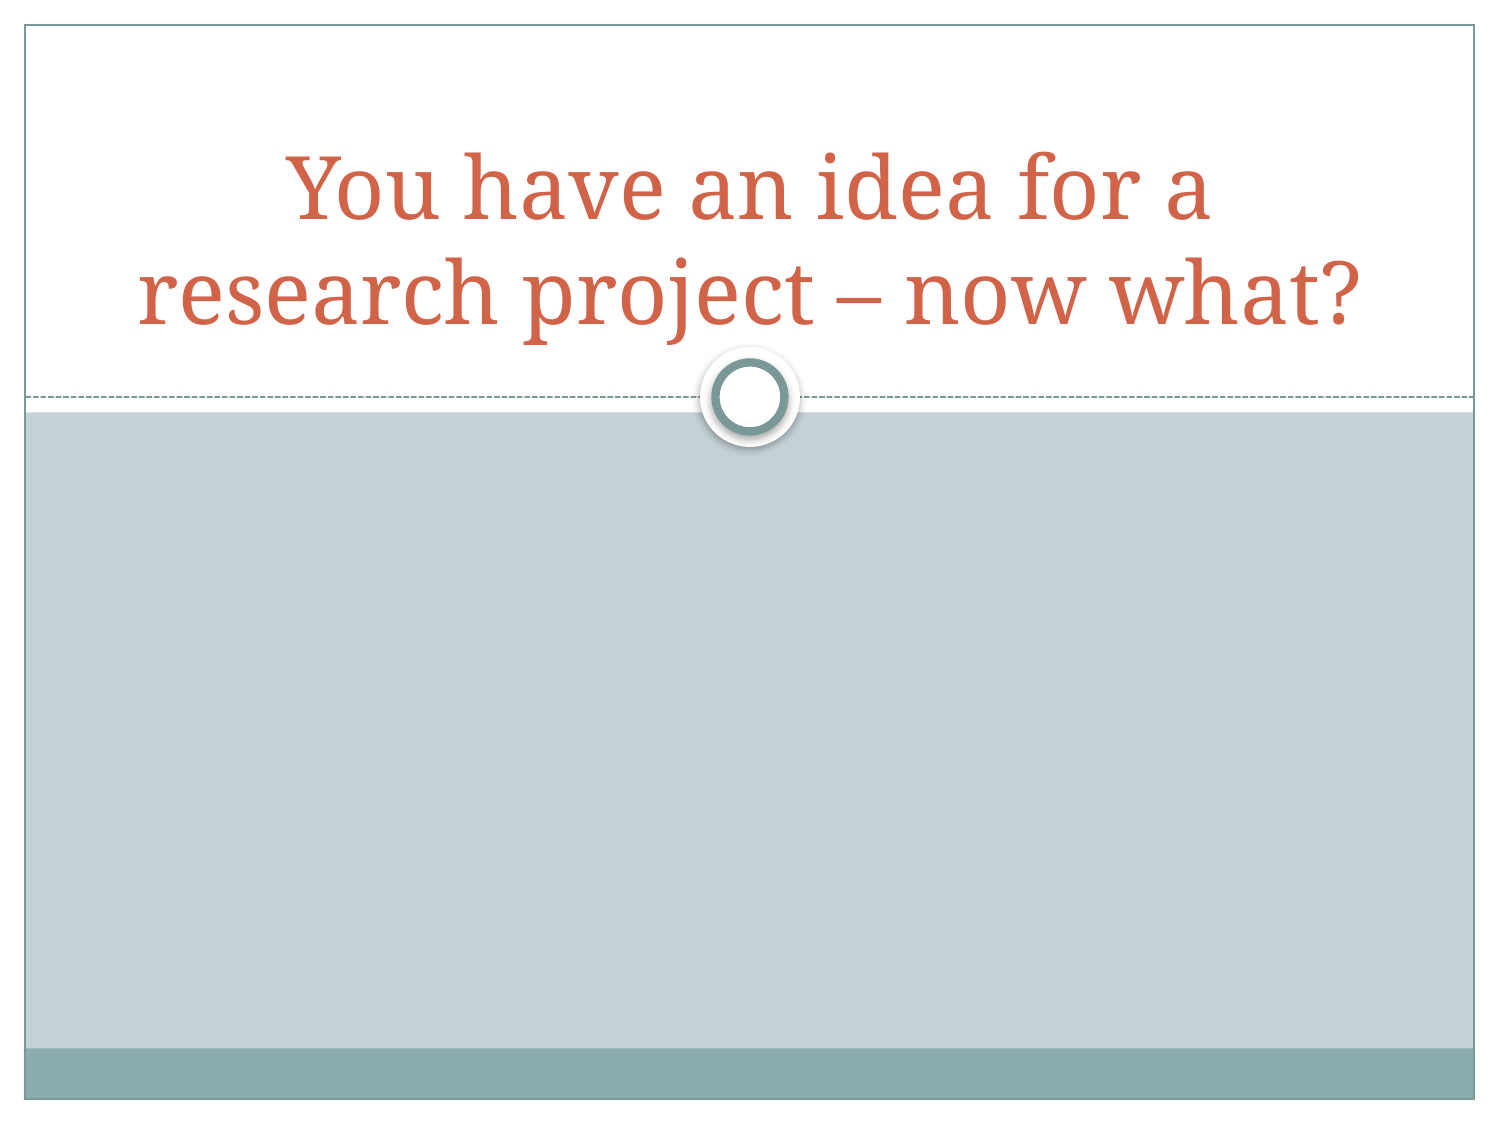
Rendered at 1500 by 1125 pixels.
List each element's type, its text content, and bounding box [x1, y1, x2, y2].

title You have an idea for a research project – now what? [112, 62, 1388, 350]
